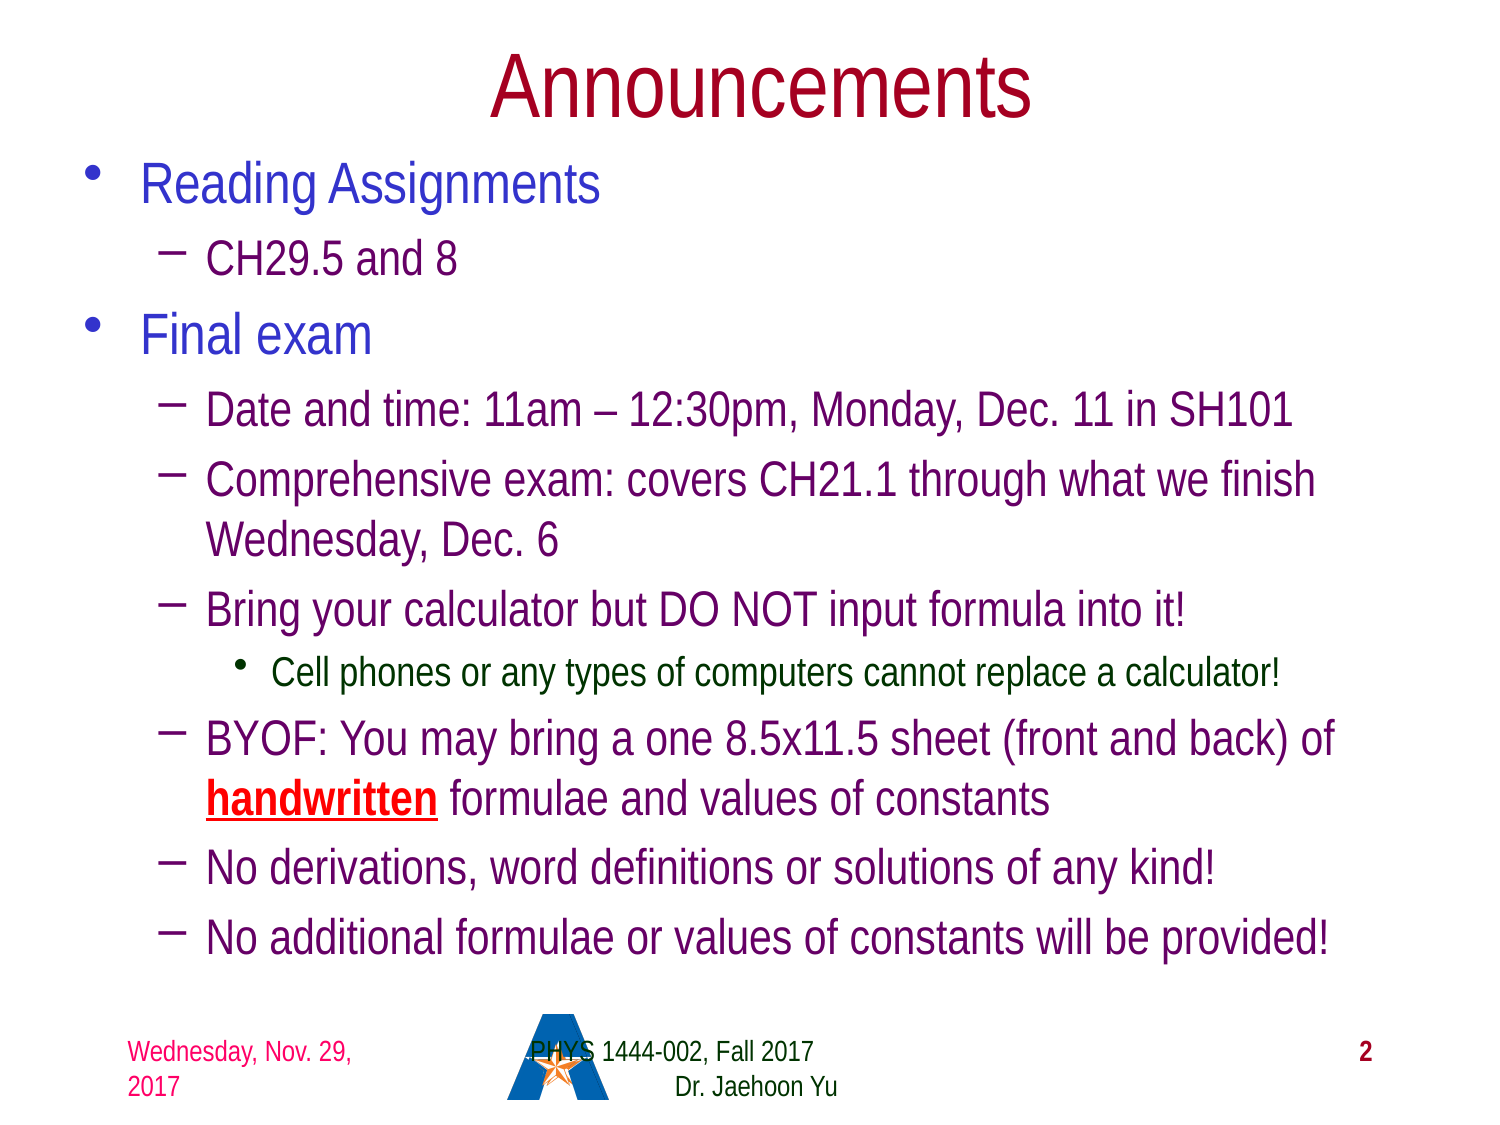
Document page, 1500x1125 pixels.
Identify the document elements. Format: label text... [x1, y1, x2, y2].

slide_number 2 [1074, 1024, 1388, 1101]
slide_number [112, 1024, 426, 1101]
list Reading Assignments CH29.5 and 8 Final exam Date and time: 11am – 12:30pm, Monday, Dec. 11 in SH101 Comprehensive exam: covers CH21.1 through what we finish Wednesday, Dec. 6 Bring your calculator but DO NOT input formula into it! Cell phones or any types of computers cannot replace a calculator! BYOF: You may bring a one 8.5x11.5 sheet (front and back) of handwritten formulae and values of constants No derivations, word definitions or solutions of any kind! No additional formulae or values of constants will be provided! [68, 137, 1438, 1001]
title Announcements [124, 12, 1401, 137]
footer PHYS 1444-002, Fall 2017 Dr. Jaehoon Yu [512, 1024, 988, 1100]
picture [507, 1014, 609, 1100]
